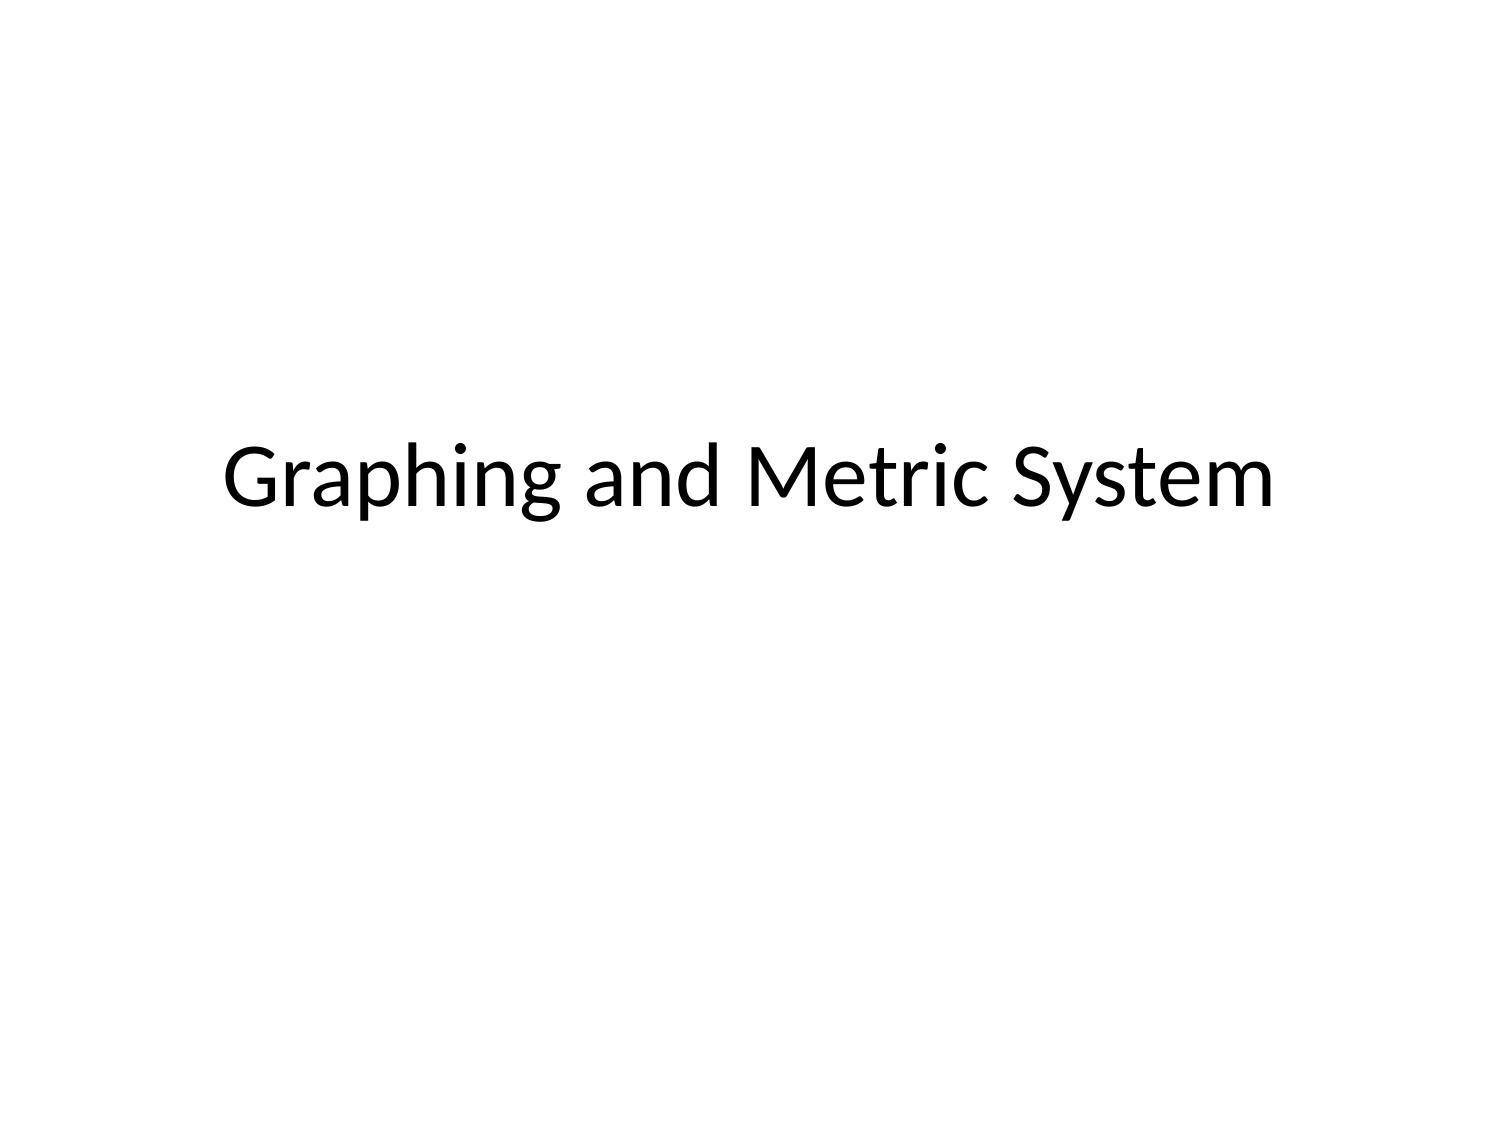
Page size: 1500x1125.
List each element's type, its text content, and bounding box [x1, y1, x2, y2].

title Graphing and Metric System [112, 349, 1388, 591]
